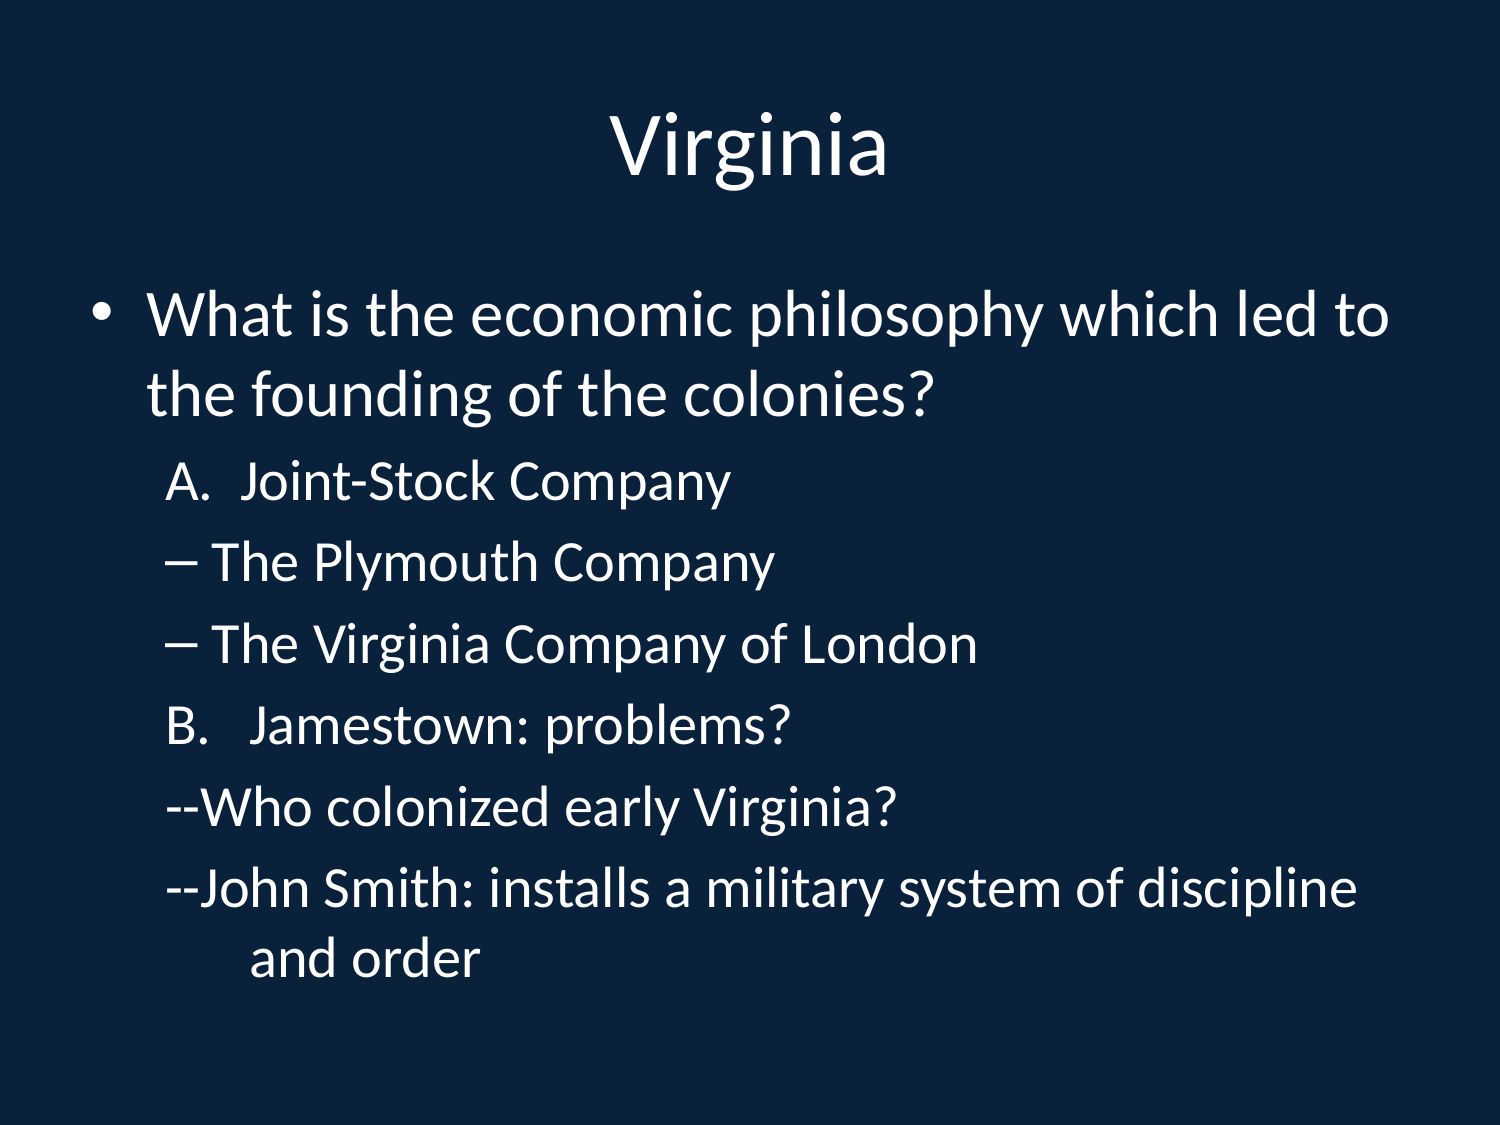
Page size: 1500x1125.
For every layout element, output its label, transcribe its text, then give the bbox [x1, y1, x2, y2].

list What is the economic philosophy which led to the founding of the colonies? A. Joint-Stock Company The Plymouth Company The Virginia Company of London Jamestown: problems? --Who colonized early Virginia? --John Smith: installs a military system of discipline and order [75, 262, 1425, 1005]
title Virginia [75, 45, 1425, 233]
